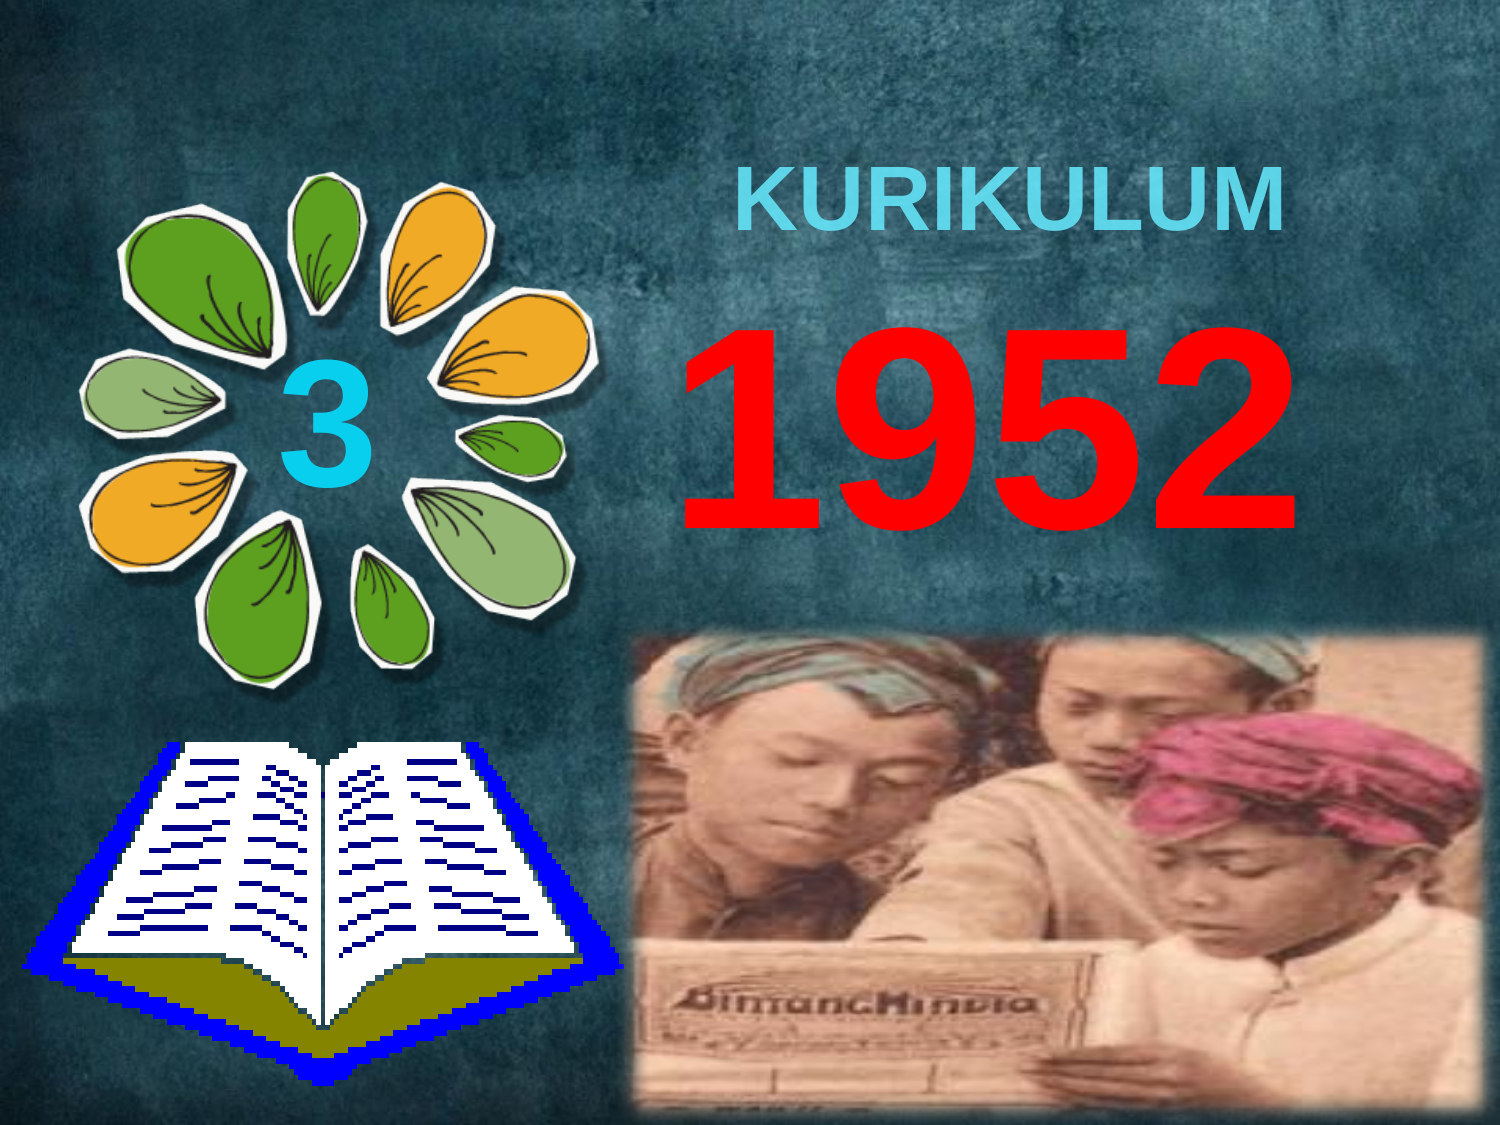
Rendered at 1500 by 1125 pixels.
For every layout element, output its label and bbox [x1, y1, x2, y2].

picture [0, 0, 1500, 1125]
text_box [184, 273, 487, 548]
